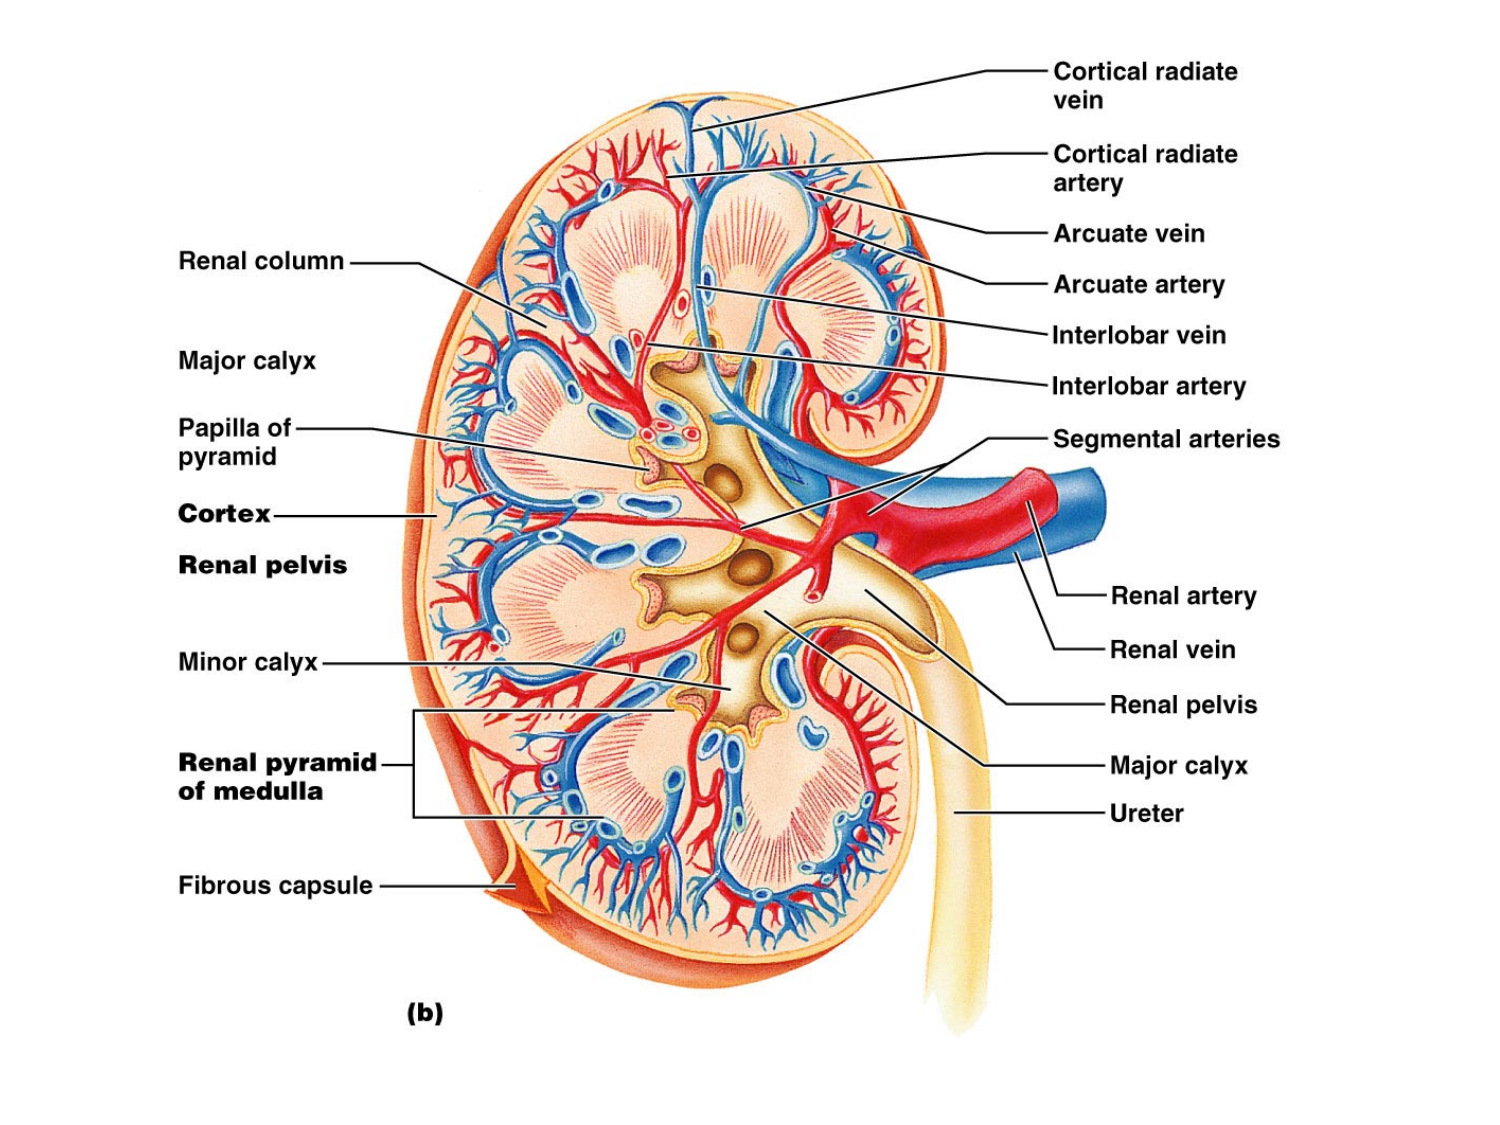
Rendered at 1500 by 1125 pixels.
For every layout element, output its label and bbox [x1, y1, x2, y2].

picture [162, 49, 1288, 1038]
